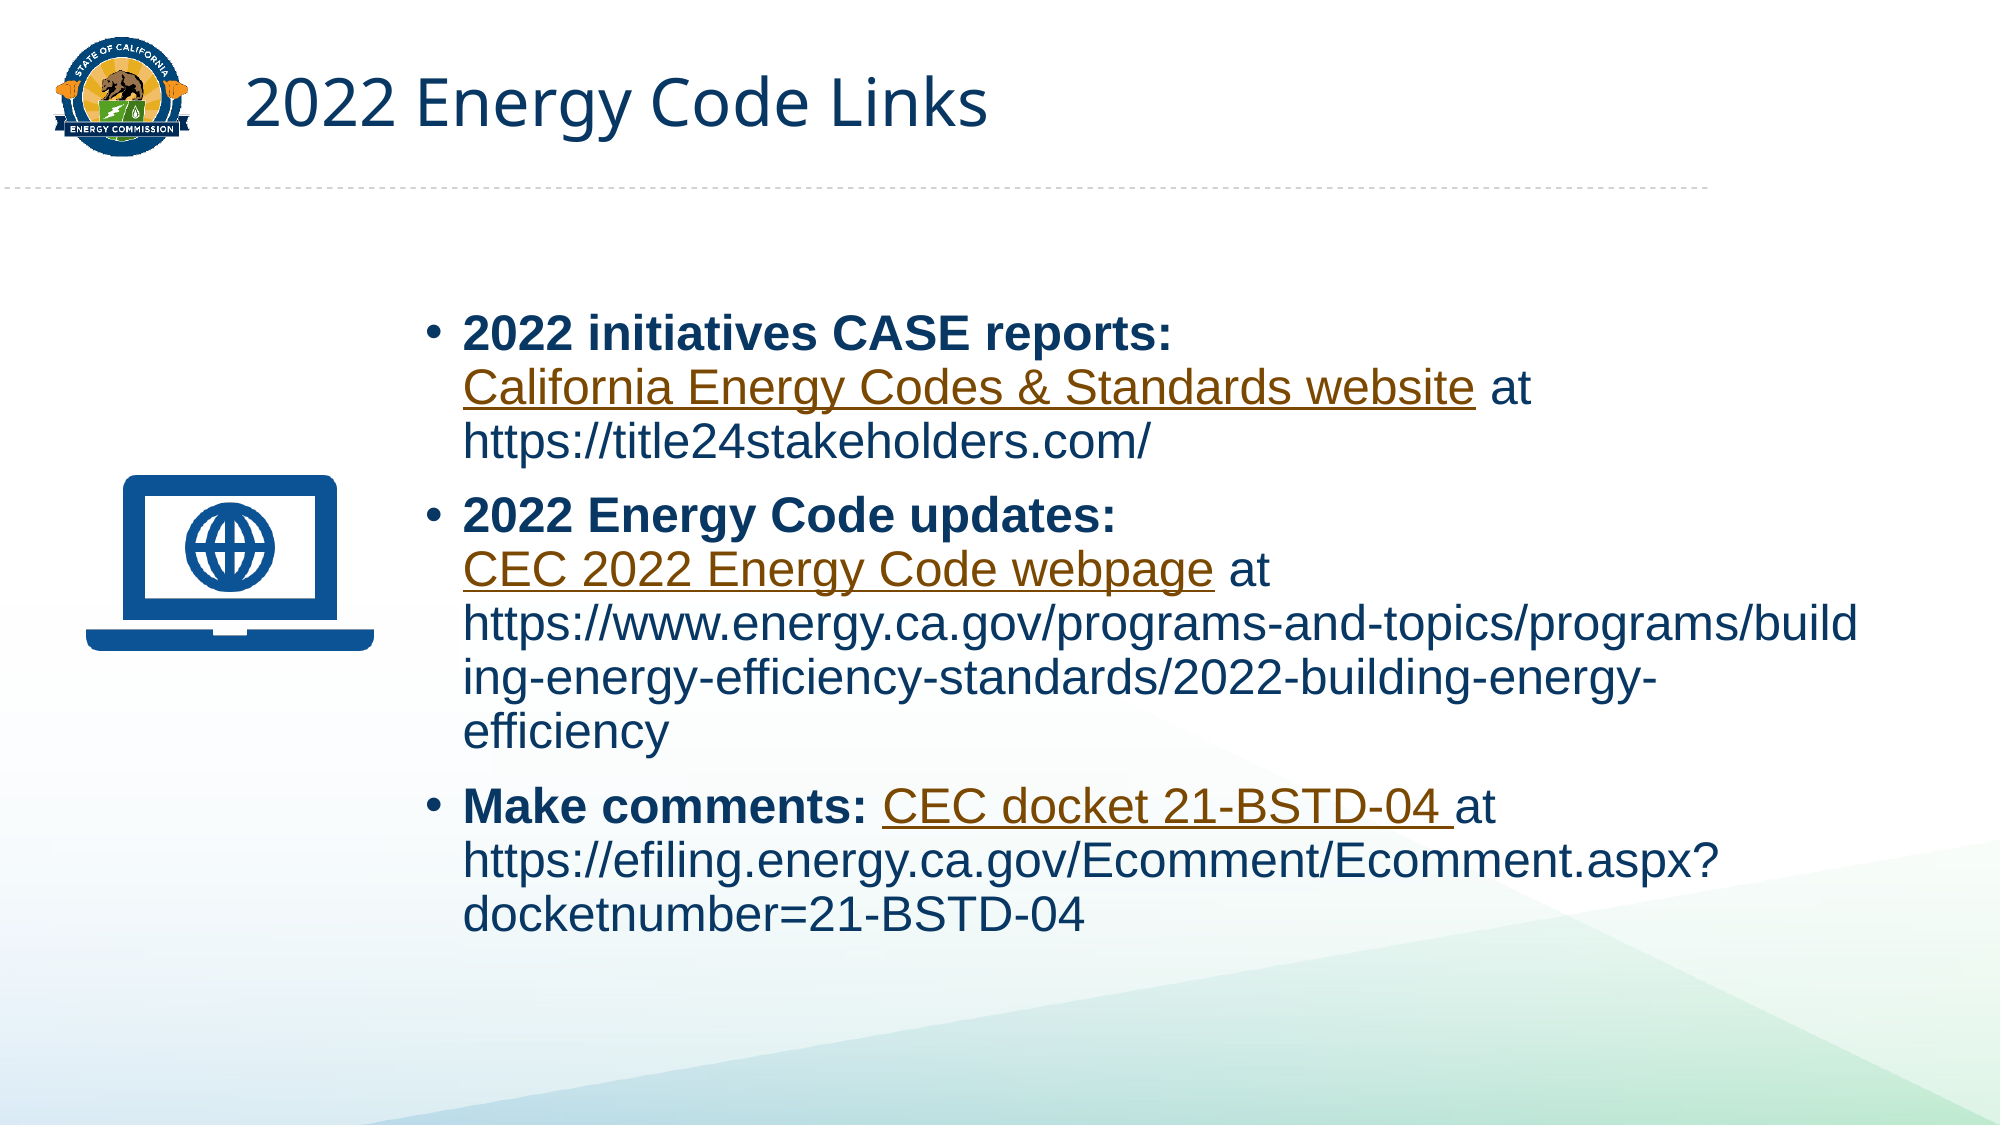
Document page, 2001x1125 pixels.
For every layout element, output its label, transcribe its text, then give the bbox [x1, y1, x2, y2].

list 2022 initiatives CASE reports: California Energy Codes & Standards website at https://title24stakeholders.com/ 2022 Energy Code updates: CEC 2022 Energy Code webpage at https://www.energy.ca.gov/programs-and-topics/programs/building-energy-efficiency-standards/2022-building-energy-efficiency Make comments: CEC docket 21-BSTD-04 at https://efiling.energy.ca.gov/Ecomment/Ecomment.aspx?docketnumber=21-BSTD-04 [410, 299, 1877, 955]
title 2022 Energy Code Links [229, 0, 1863, 210]
picture [0, 0, 2001, 1125]
